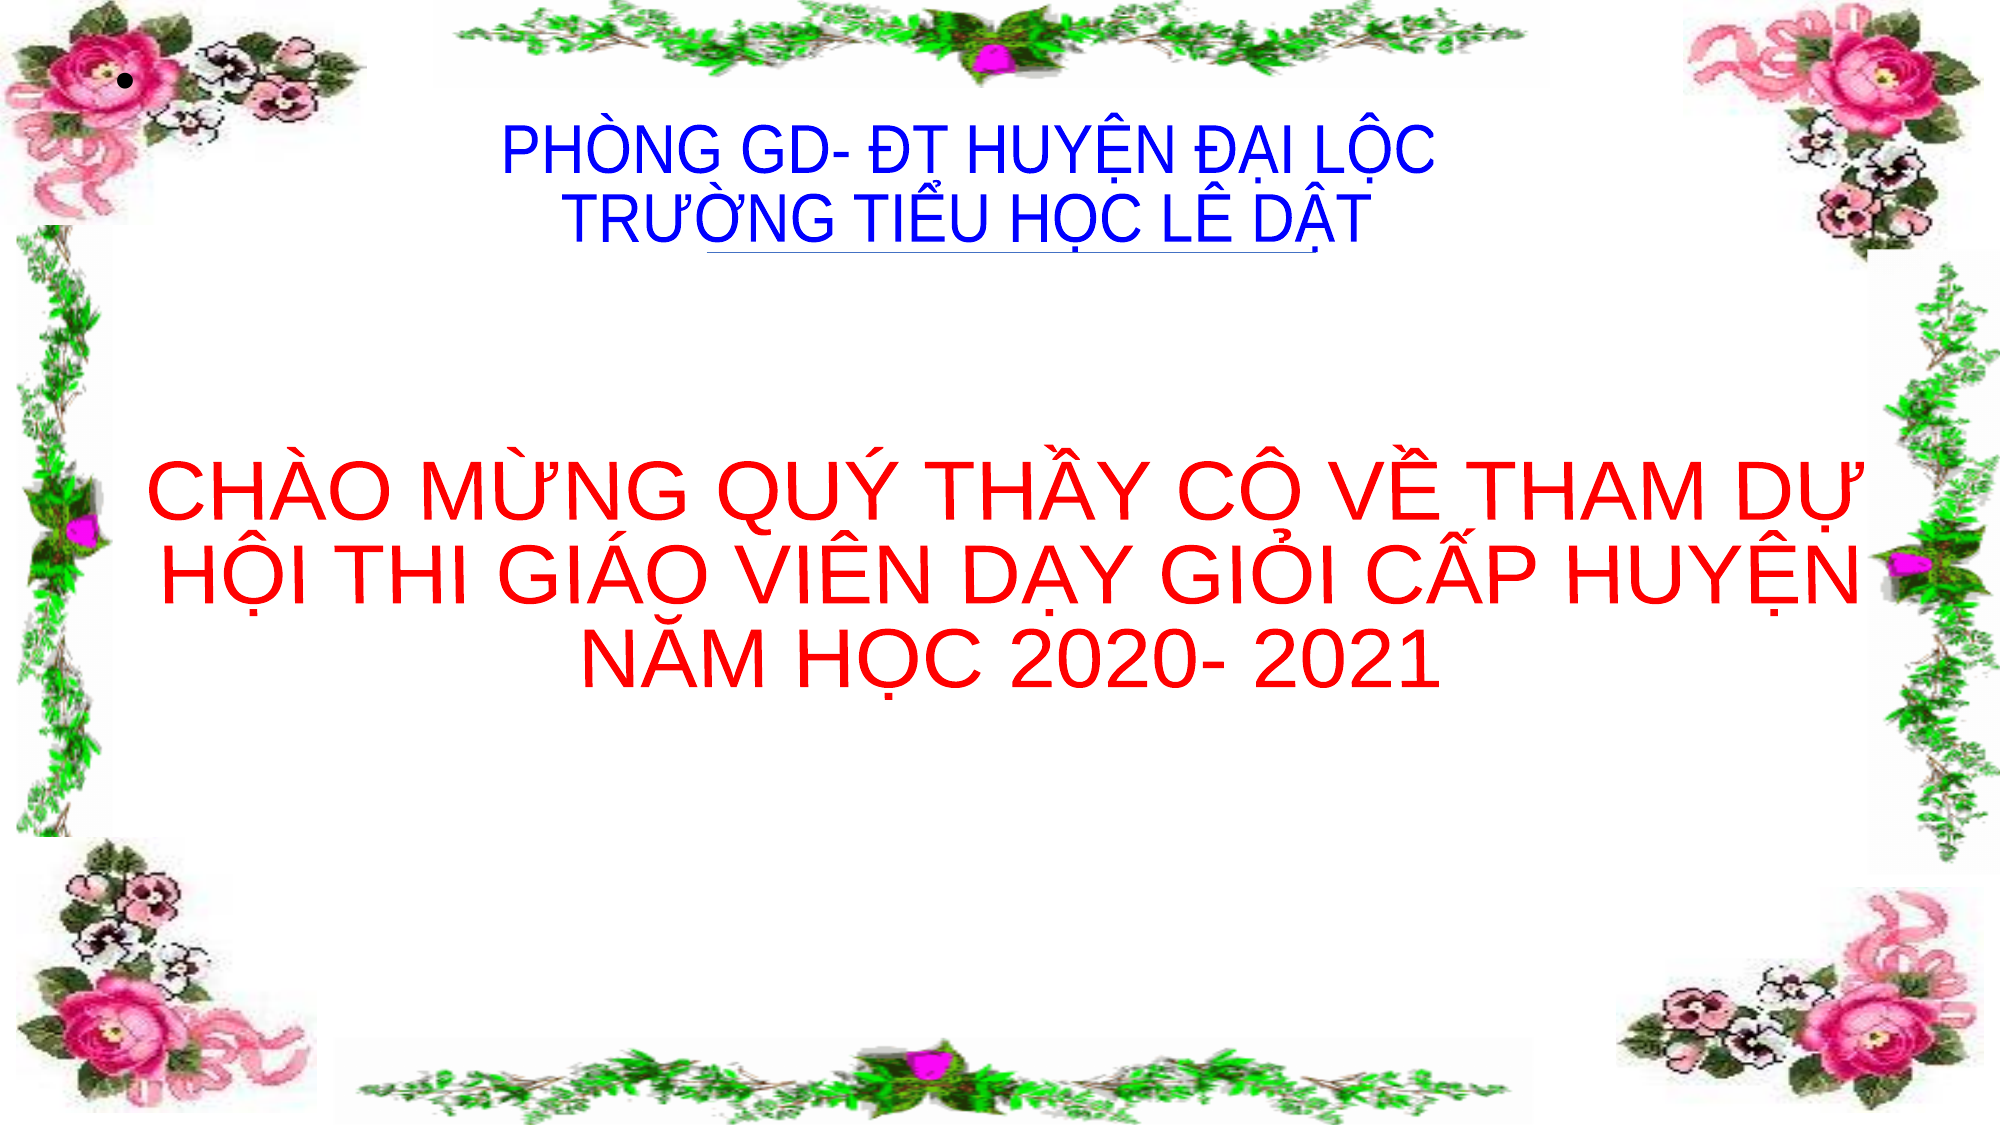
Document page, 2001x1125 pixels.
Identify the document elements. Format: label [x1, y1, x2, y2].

text_box [0, 0, 2000, 1125]
